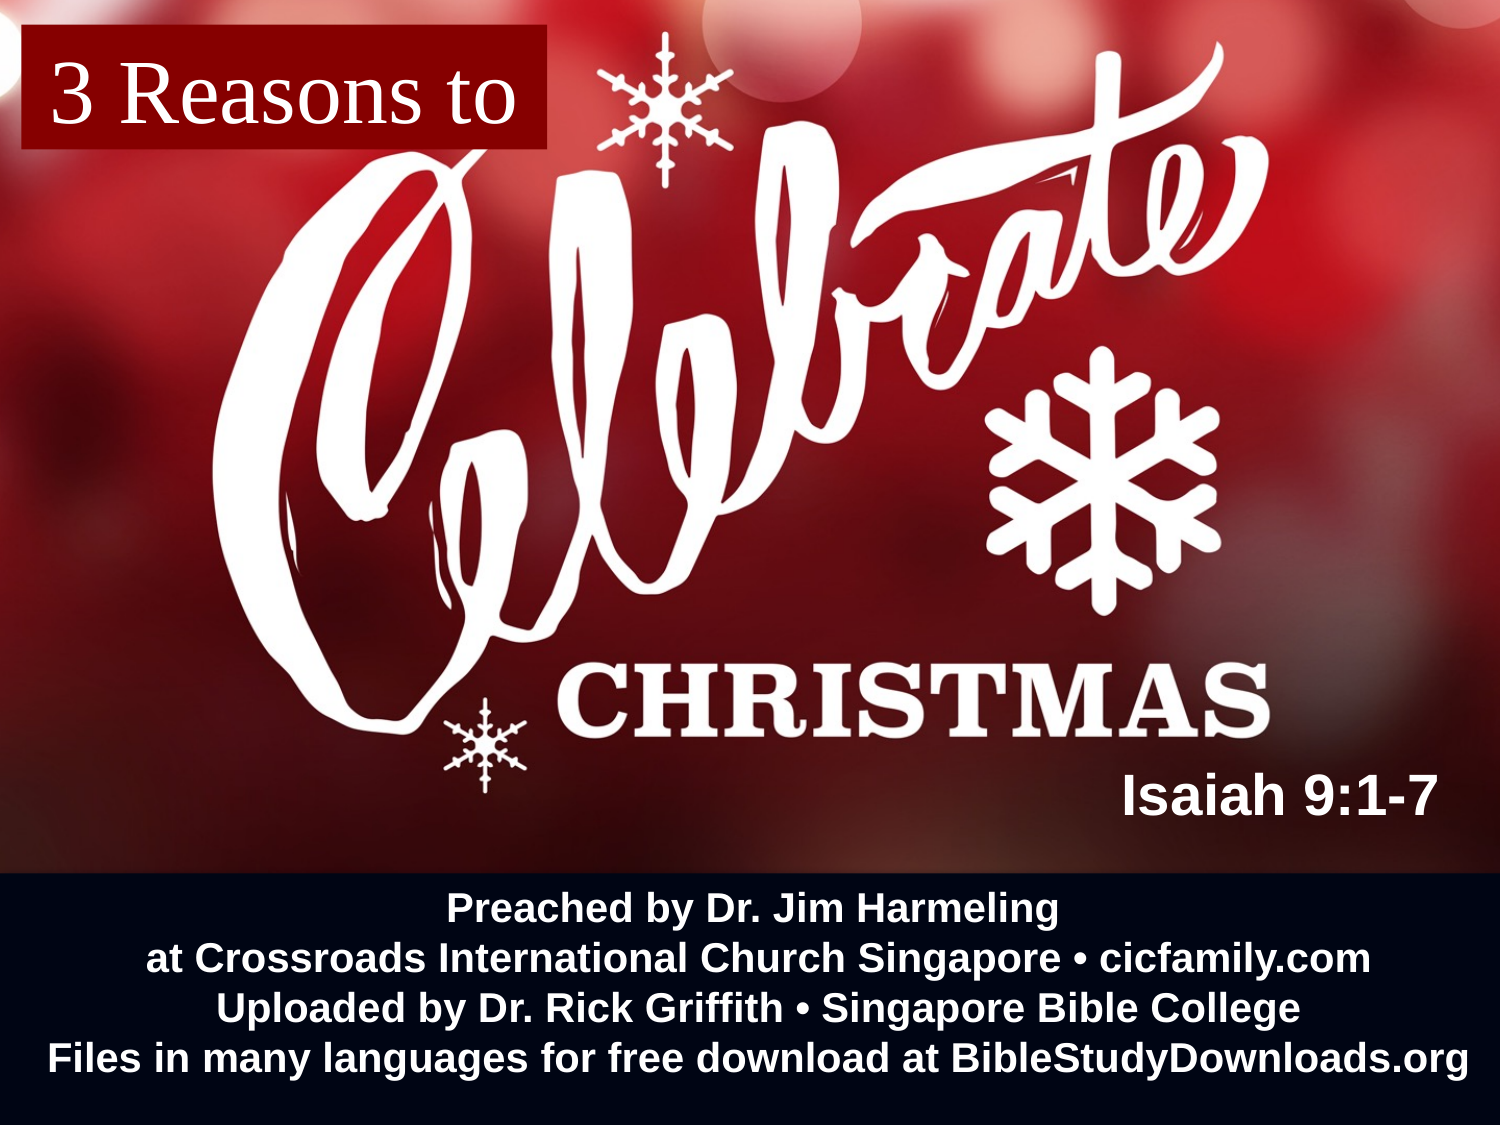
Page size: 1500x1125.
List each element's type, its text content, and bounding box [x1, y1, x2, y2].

text_box Preached by Dr. Jim Harmeling at Crossroads International Church Singapore • cicfamily.com Uploaded by Dr. Rick Griffith • Singapore Bible College Files in many languages for free download at BibleStudyDownloads.org [0, 962, 1500, 1125]
picture [0, 0, 1500, 962]
